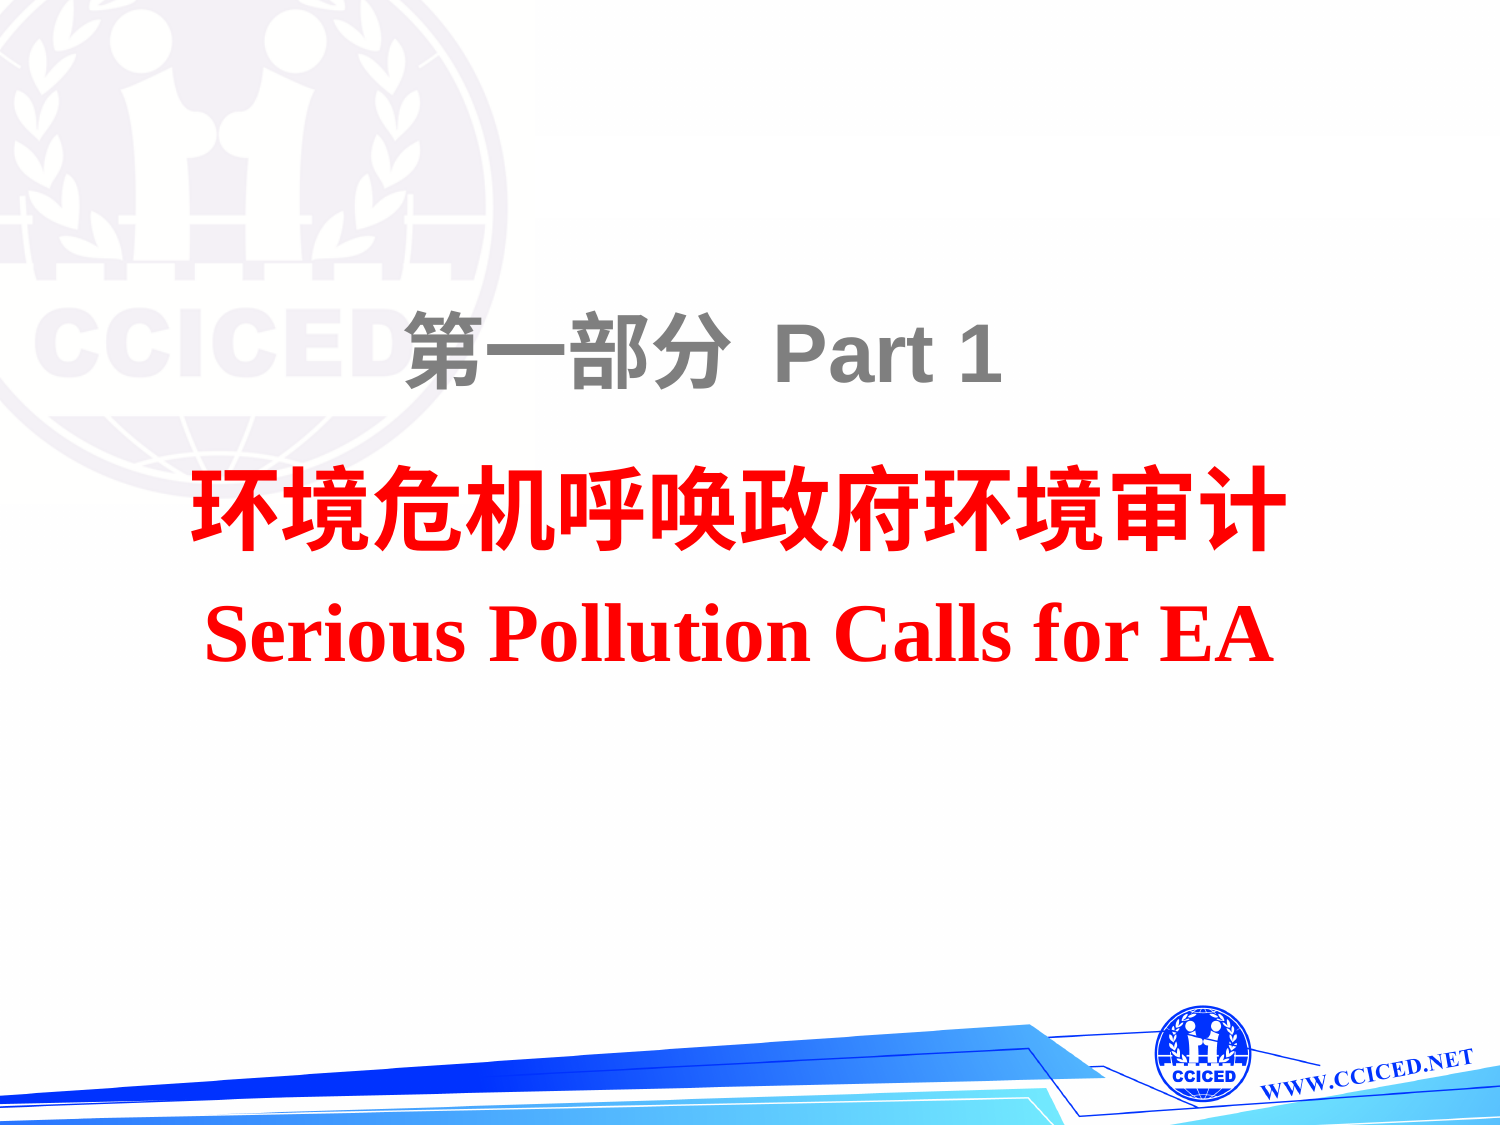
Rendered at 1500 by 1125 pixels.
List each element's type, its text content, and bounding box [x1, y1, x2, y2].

picture [0, 894, 1500, 1125]
picture [0, 0, 1500, 444]
text_box 第一部分 Part 1 [360, 291, 1046, 354]
text_box 环境危机呼唤政府环境审计 Serious Pollution Calls for EA [0, 444, 1500, 894]
